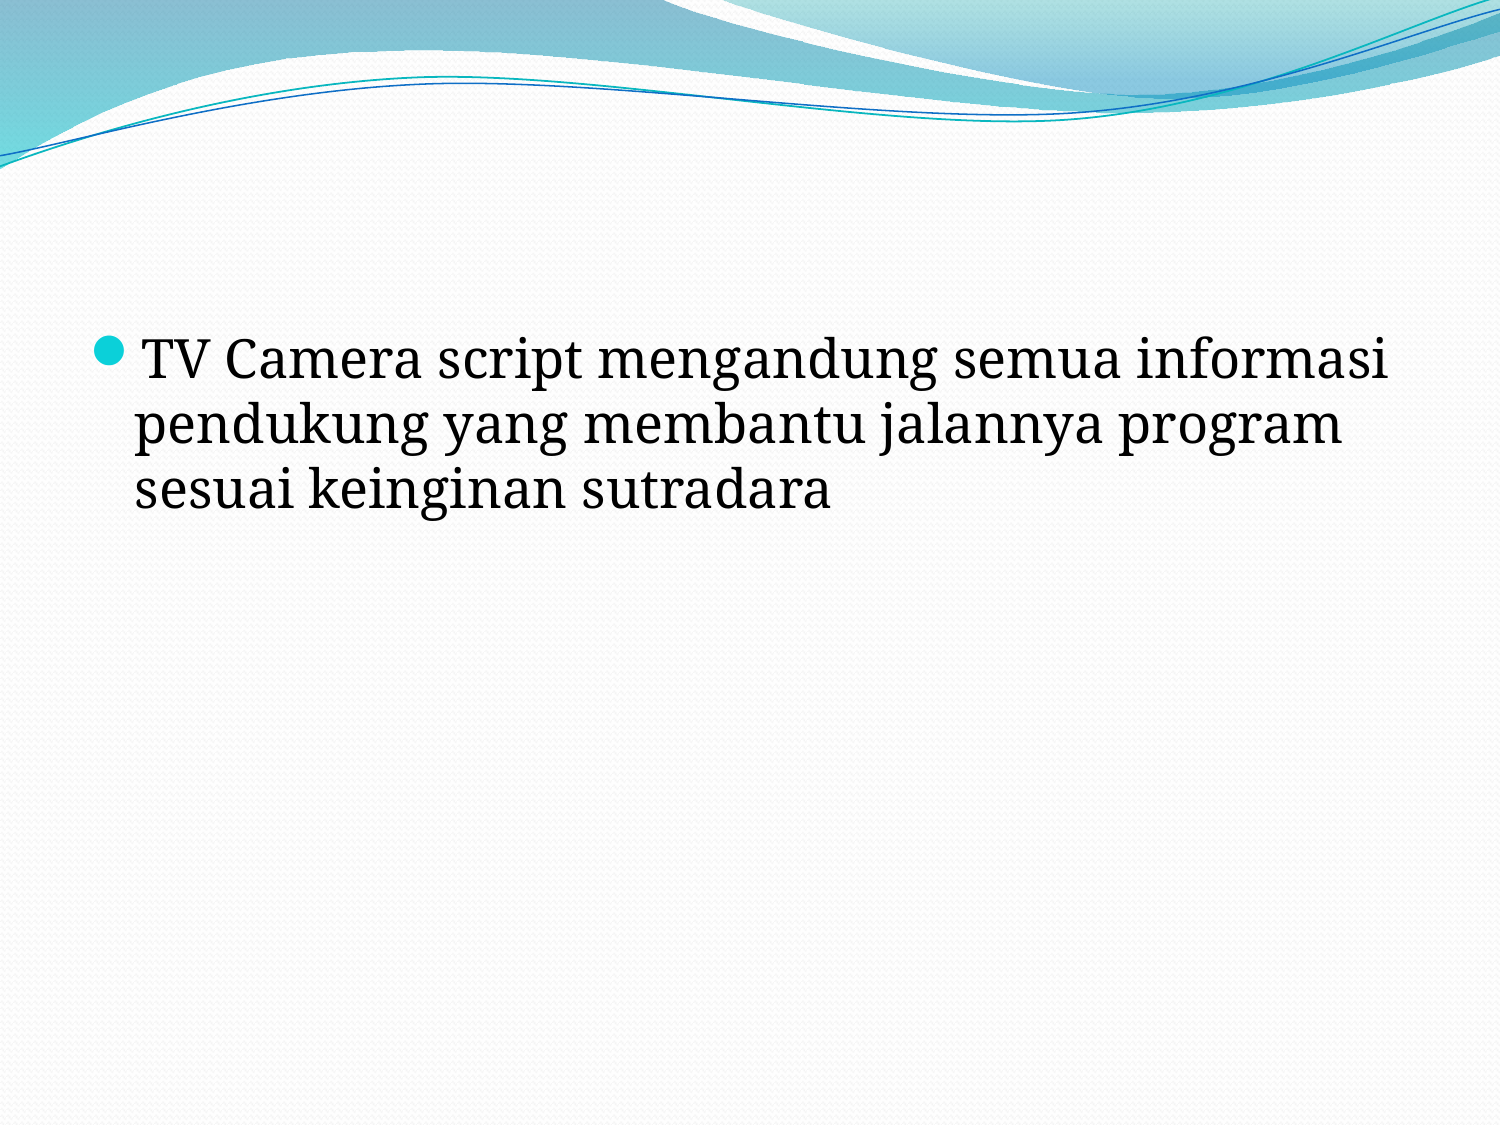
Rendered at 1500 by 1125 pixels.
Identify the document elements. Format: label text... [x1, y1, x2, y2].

list TV Camera script mengandung semua informasi pendukung yang membantu jalannya program sesuai keinginan sutradara [75, 317, 1425, 1038]
